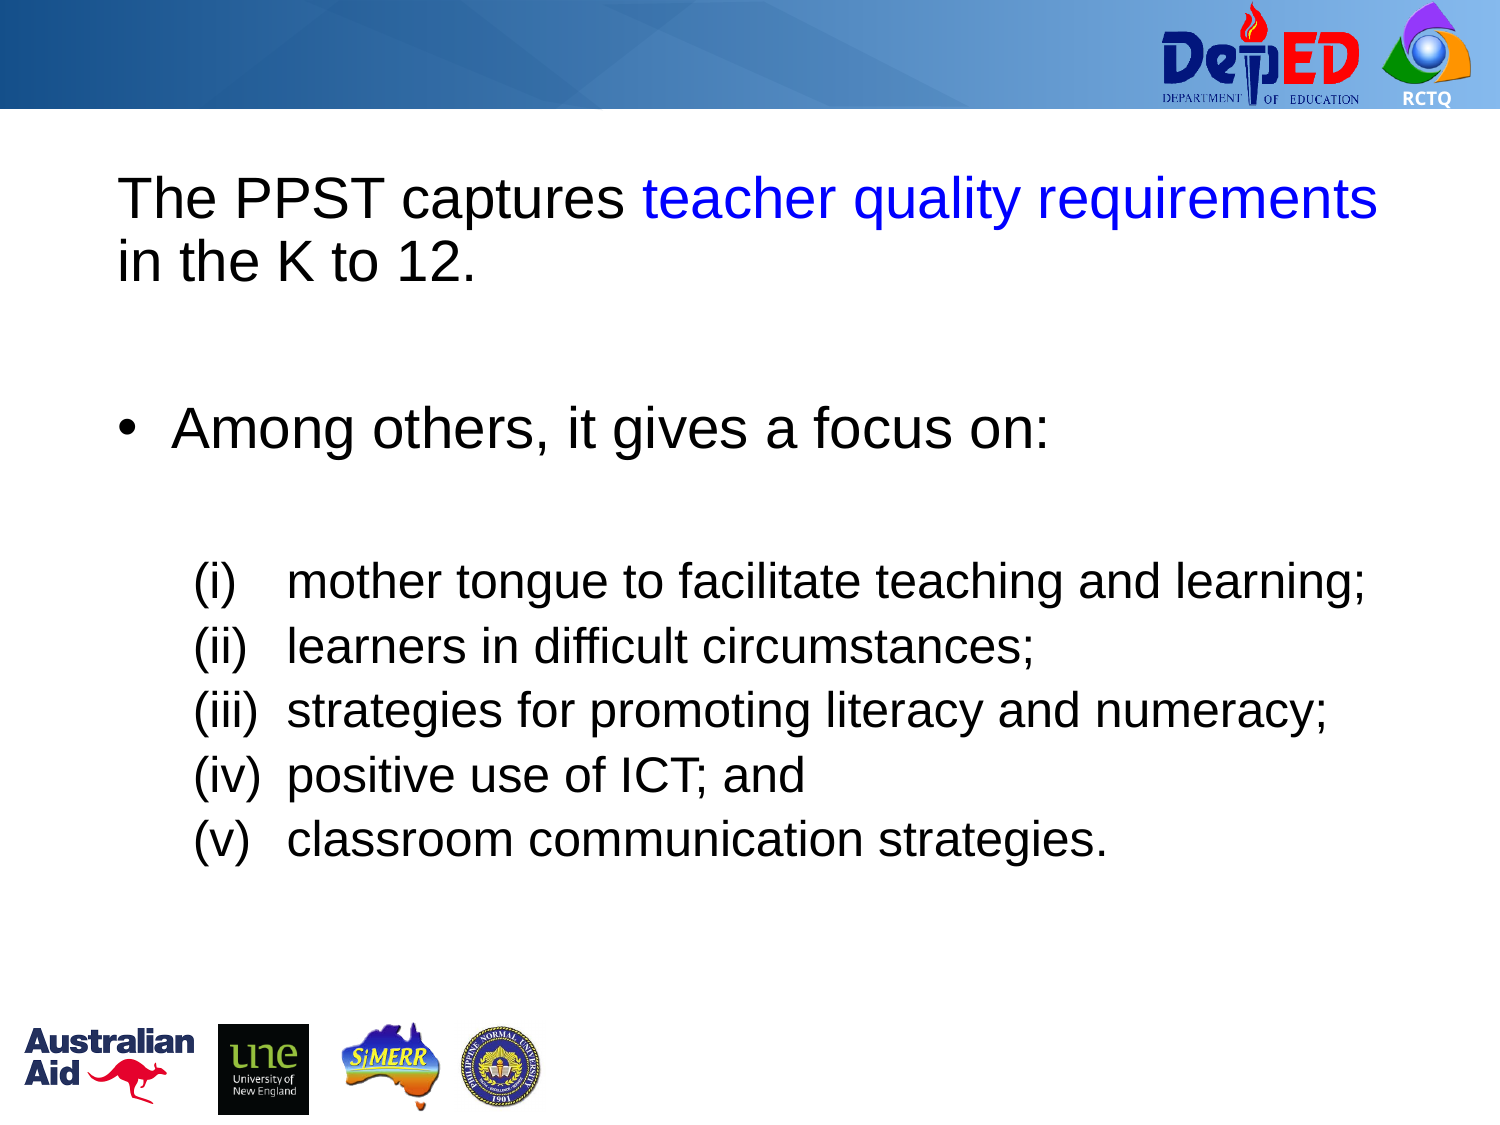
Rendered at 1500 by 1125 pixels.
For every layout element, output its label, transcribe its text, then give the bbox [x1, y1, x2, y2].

picture [218, 1044, 309, 1115]
list The PPST captures teacher quality requirements in the K to 12. Among others, it gives a focus on: mother tongue to facilitate teaching and learning; learners in difficult circumstances; strategies for promoting literacy and numeracy; positive use of ICT; and classroom communication strategies. [103, 160, 1397, 1044]
picture [1162, 1, 1359, 106]
picture [325, 1044, 546, 1125]
picture [24, 1028, 194, 1104]
picture [1379, 0, 1475, 86]
